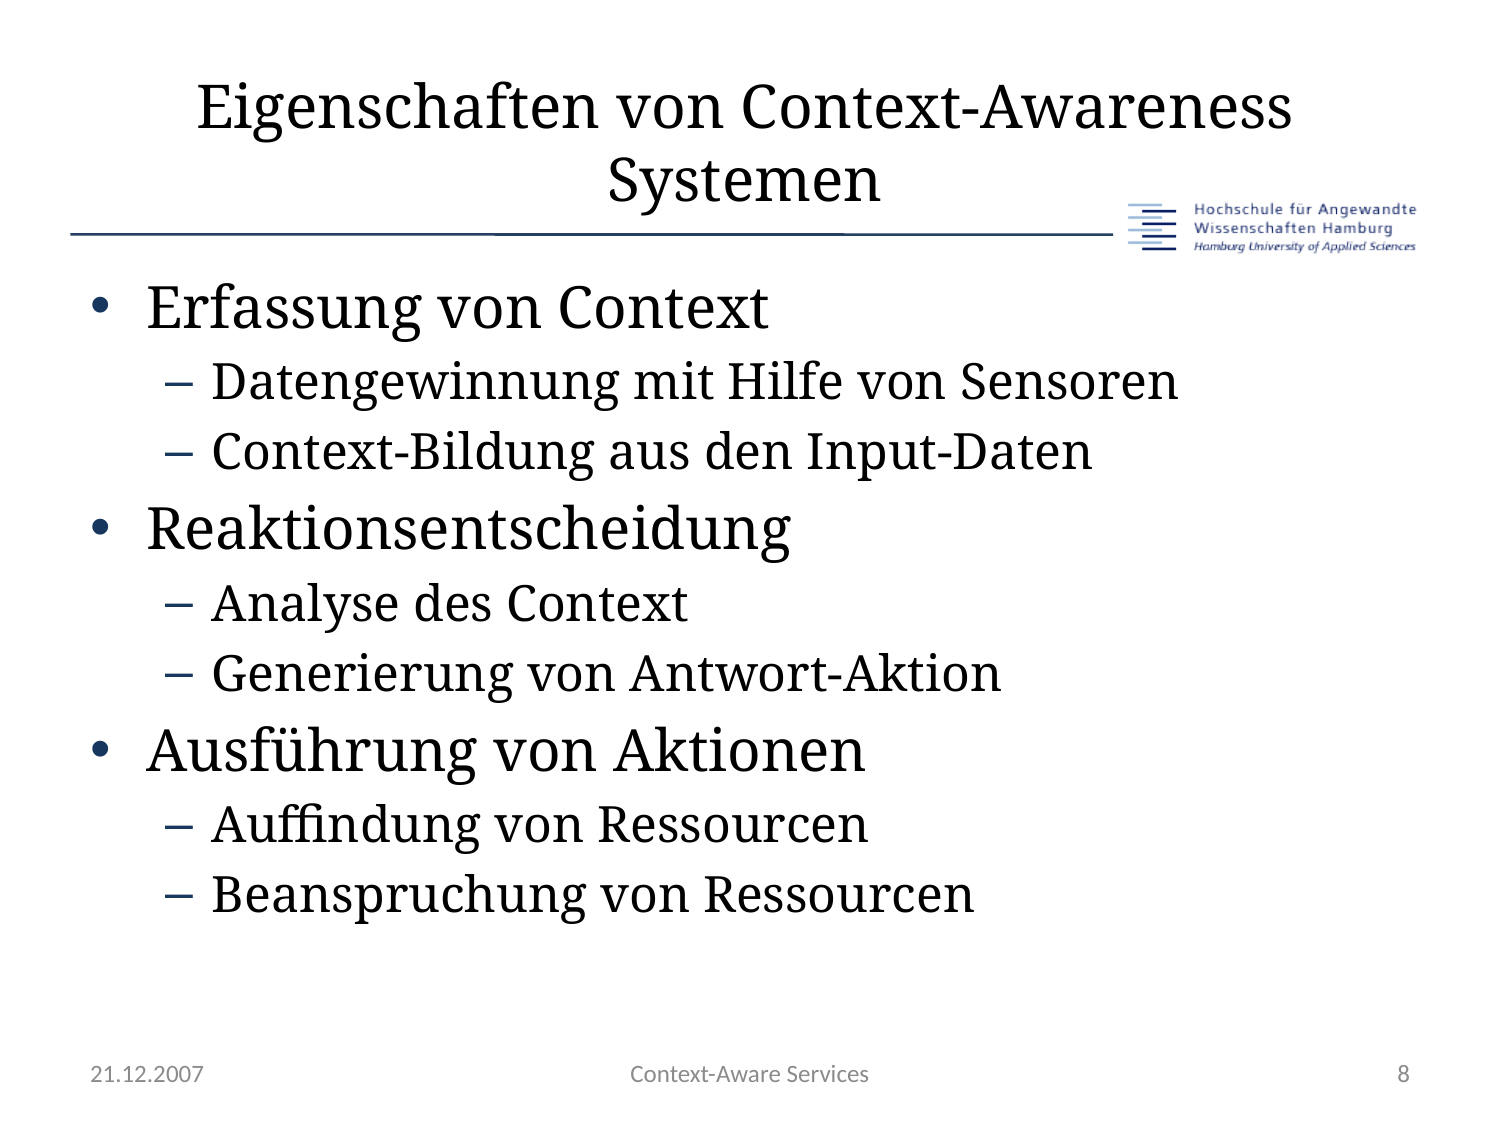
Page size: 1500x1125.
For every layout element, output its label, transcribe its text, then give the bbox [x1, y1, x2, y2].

title Eigenschaften von Context-Awareness Systemen [70, 46, 1421, 235]
footer Context-Aware Services [512, 1042, 988, 1103]
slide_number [75, 1042, 425, 1103]
slide_number 8 [1074, 1042, 1425, 1103]
picture [1125, 199, 1422, 257]
list Erfassung von Context Datengewinnung mit Hilfe von Sensoren Context-Bildung aus den Input-Daten Reaktionsentscheidung Analyse des Context Generierung von Antwort-Aktion Ausführung von Aktionen Auffindung von Ressourcen Beanspruchung von Ressourcen [75, 262, 1425, 1001]
